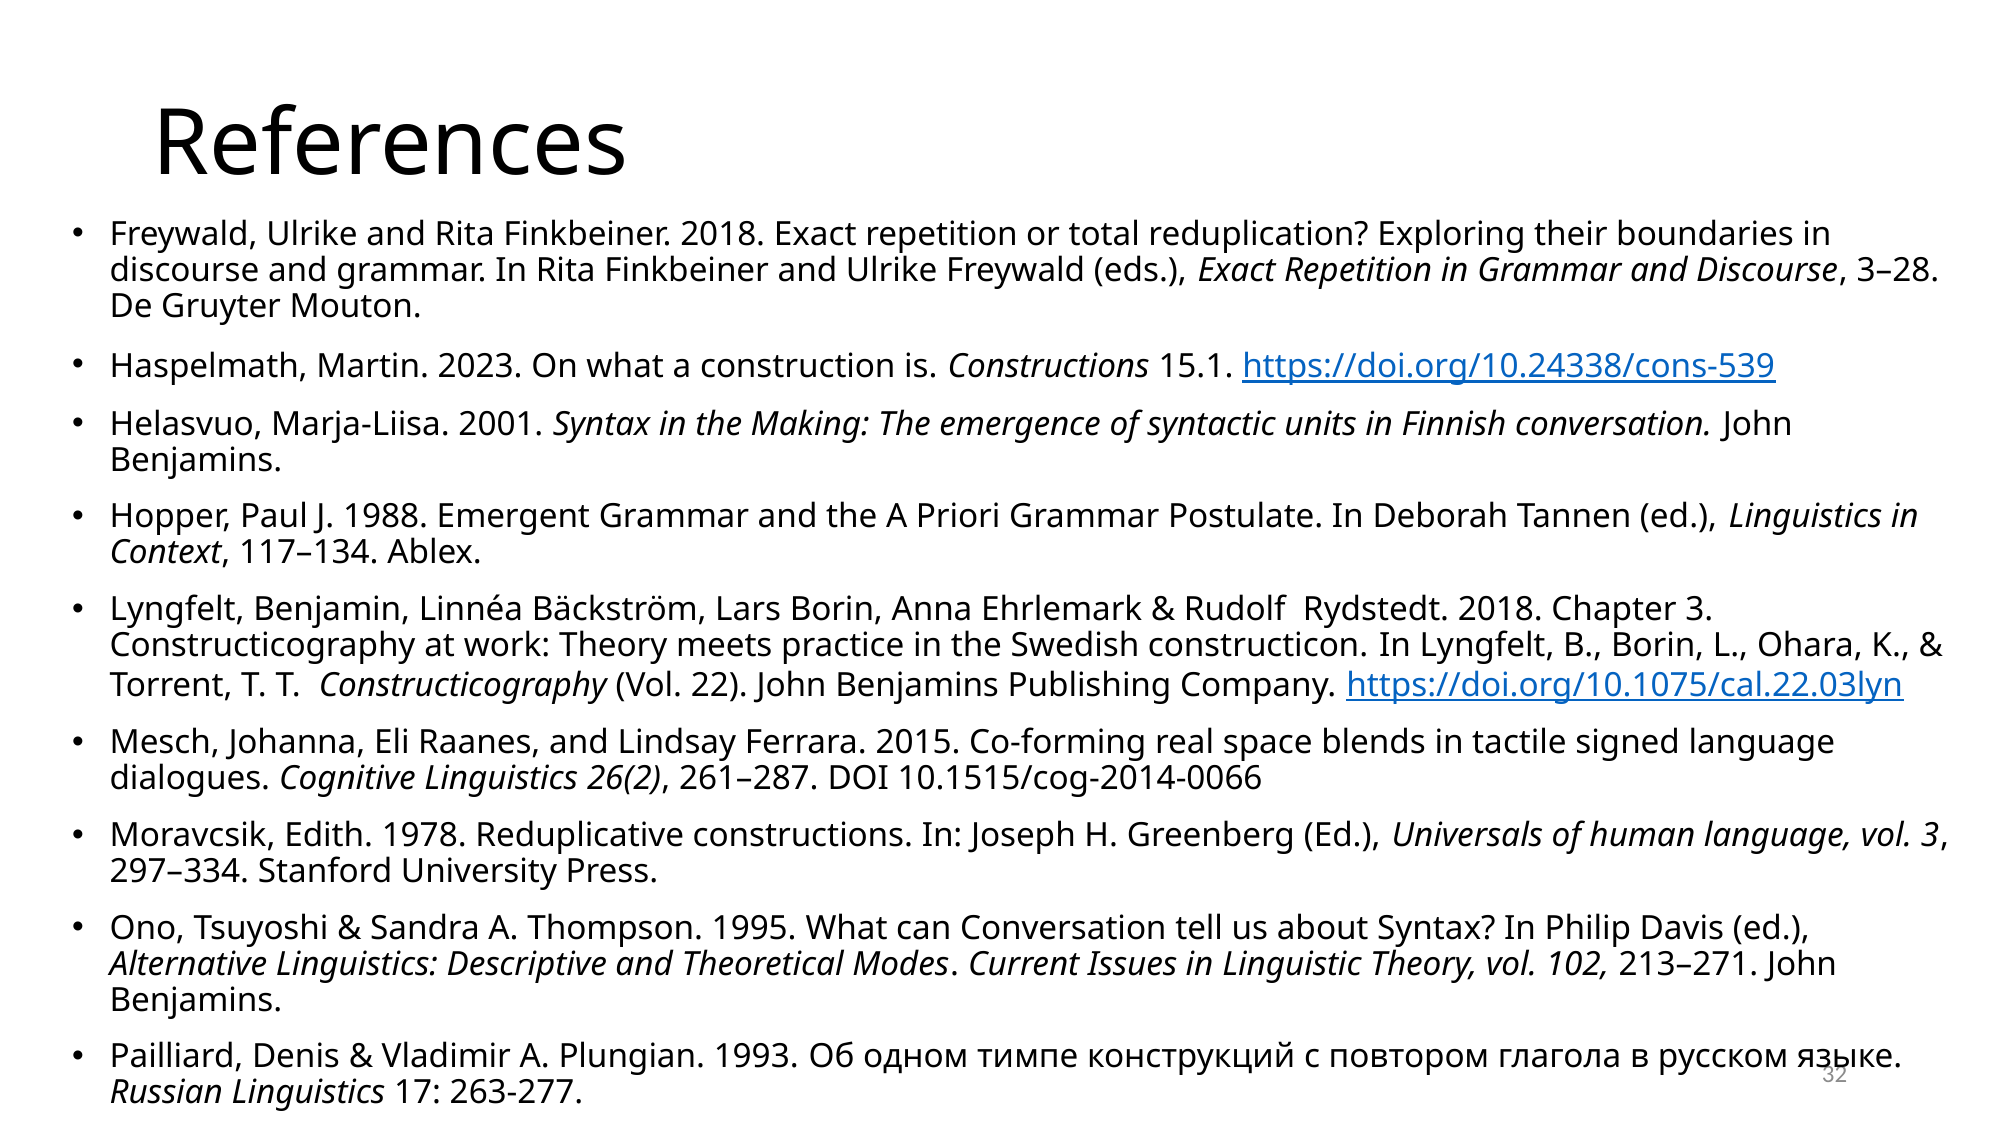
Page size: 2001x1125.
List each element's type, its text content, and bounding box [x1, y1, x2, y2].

slide_number 32 [1412, 1042, 1863, 1103]
title References [137, 59, 1863, 209]
list Freywald, Ulrike and Rita Finkbeiner. 2018. Exact repetition or total reduplication? Exploring their boundaries in discourse and grammar. In Rita Finkbeiner and Ulrike Freywald (eds.), Exact Repetition in Grammar and Discourse, 3–28. De Gruyter Mouton. Haspelmath, Martin. 2023. On what a construction is. Constructions 15.1. https://doi.org/10.24338/cons-539 Helasvuo, Marja-Liisa. 2001. Syntax in the Making: The emergence of syntactic units in Finnish conversation. John Benjamins. Hopper, Paul J. 1988. Emergent Grammar and the A Priori Grammar Postulate. In Deborah Tannen (ed.), Linguistics in Context, 117–134. Ablex. Lyngfelt, Benjamin, Linnéa Bäckström, Lars Borin, Anna Ehrlemark & Rudolf Rydstedt. 2018. Chapter 3. Constructicography at work: Theory meets practice in the Swedish constructicon. In Lyngfelt, B., Borin, L., Ohara, K., & Torrent, T. T. Constructicography (Vol. 22). John Benjamins Publishing Company. https://doi.org/10.1075/cal.22.03lyn Mesch, Johanna, Eli Raanes, and Lindsay Ferrara. 2015. Co-forming real space blends in tactile signed language dialogues. Cognitive Linguistics 26(2), 261–287. DOI 10.1515/cog-2014-0066 Moravcsik, Edith. 1978. Reduplicative constructions. In: Joseph H. Greenberg (Ed.), Universals of human language, vol. 3, 297–334. Stanford University Press. Ono, Tsuyoshi & Sandra A. Thompson. 1995. What can Conversation tell us about Syntax? In Philip Davis (ed.), Alternative Linguistics: Descriptive and Theoretical Modes. Current Issues in Linguistic Theory, vol. 102, 213–271. John Benjamins. Pailliard, Denis & Vladimir A. Plungian. 1993. Об одном тимпе конструкций с повтором глагола в русском языке. Russian Linguistics 17: 263-277. Schegloff, Emanuel. 1991. Conversation Analysis and Socially Shared Cognition. In Lauren Resnick, John Levine and Stephanie Teasley (Eds.), Perspectives on Socially Shared Cognition, 150–171. American Psychological Association. [56, 209, 1971, 923]
